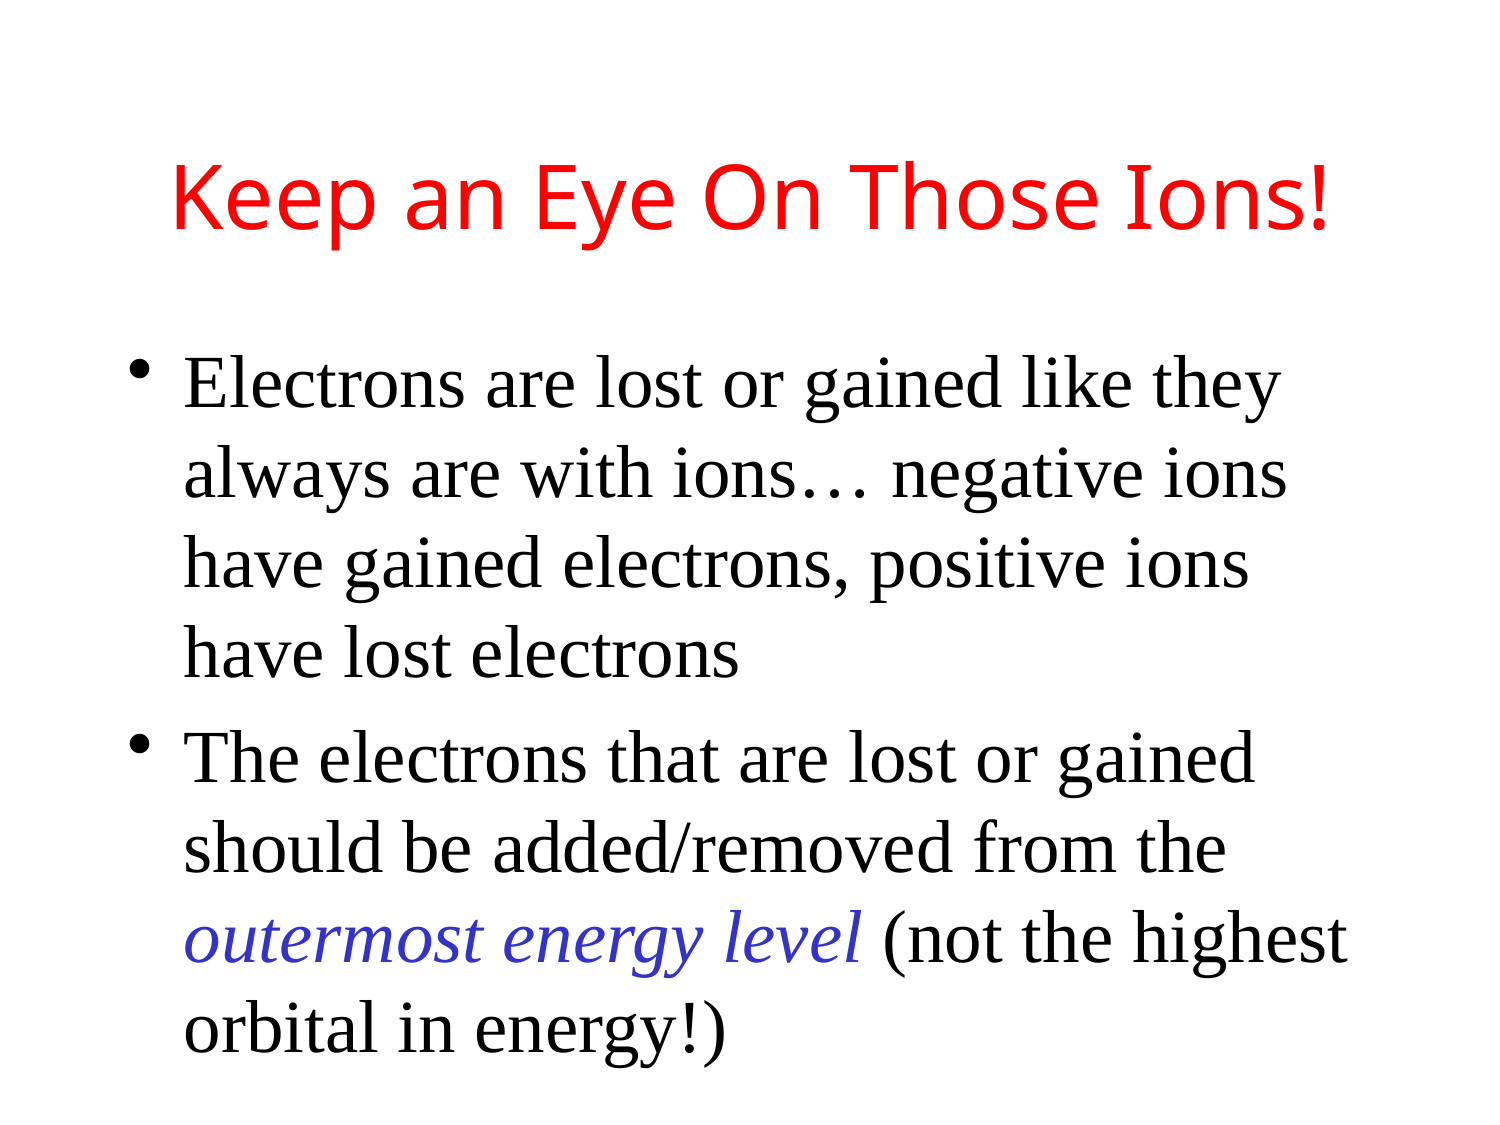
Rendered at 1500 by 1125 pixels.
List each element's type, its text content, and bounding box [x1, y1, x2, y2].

list Electrons are lost or gained like they always are with ions… negative ions have gained electrons, positive ions have lost electrons The electrons that are lost or gained should be added/removed from the outermost energy level (not the highest orbital in energy!) [112, 324, 1388, 1000]
title Keep an Eye On Those Ions! [112, 99, 1388, 288]
